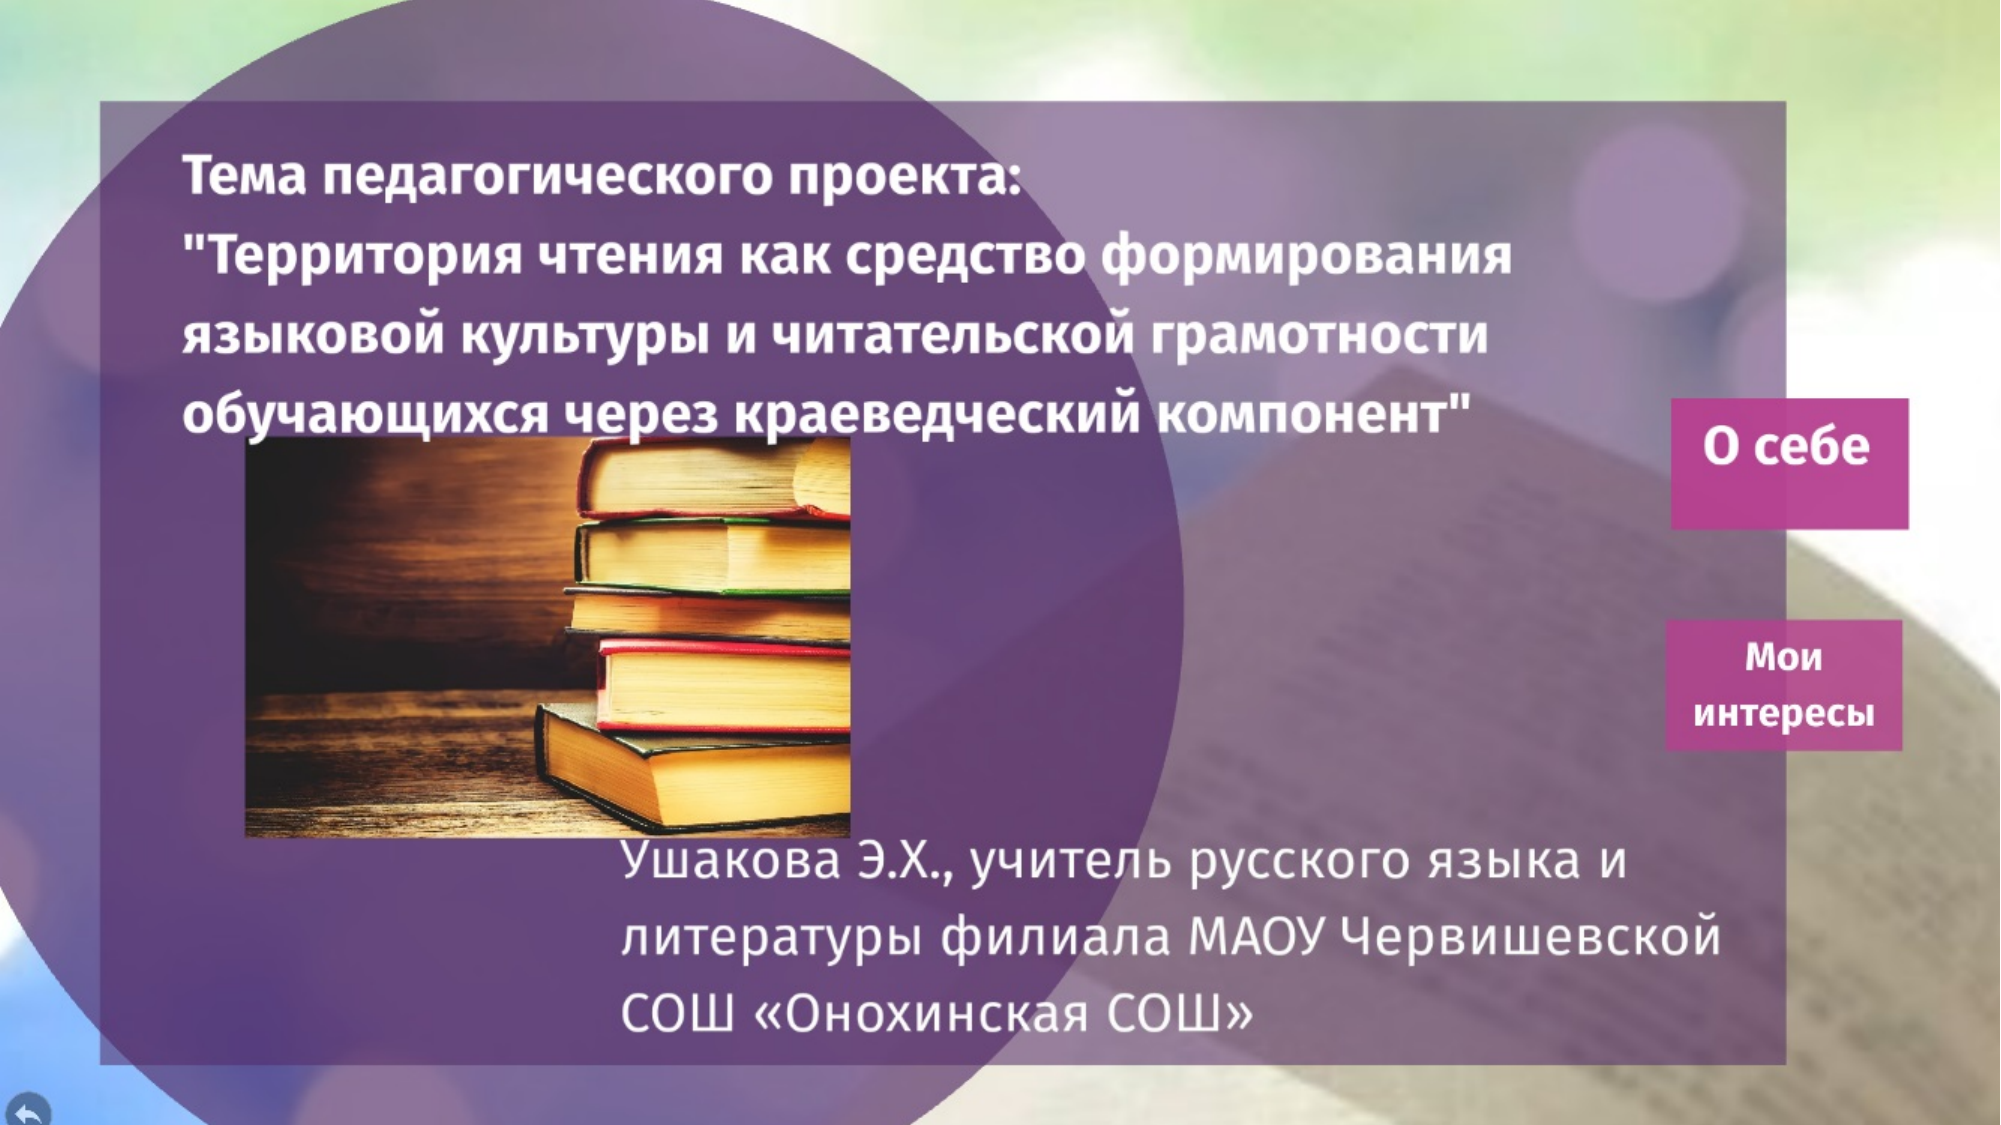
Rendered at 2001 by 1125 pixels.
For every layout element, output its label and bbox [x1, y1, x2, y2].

list [0, 0, 2000, 1125]
